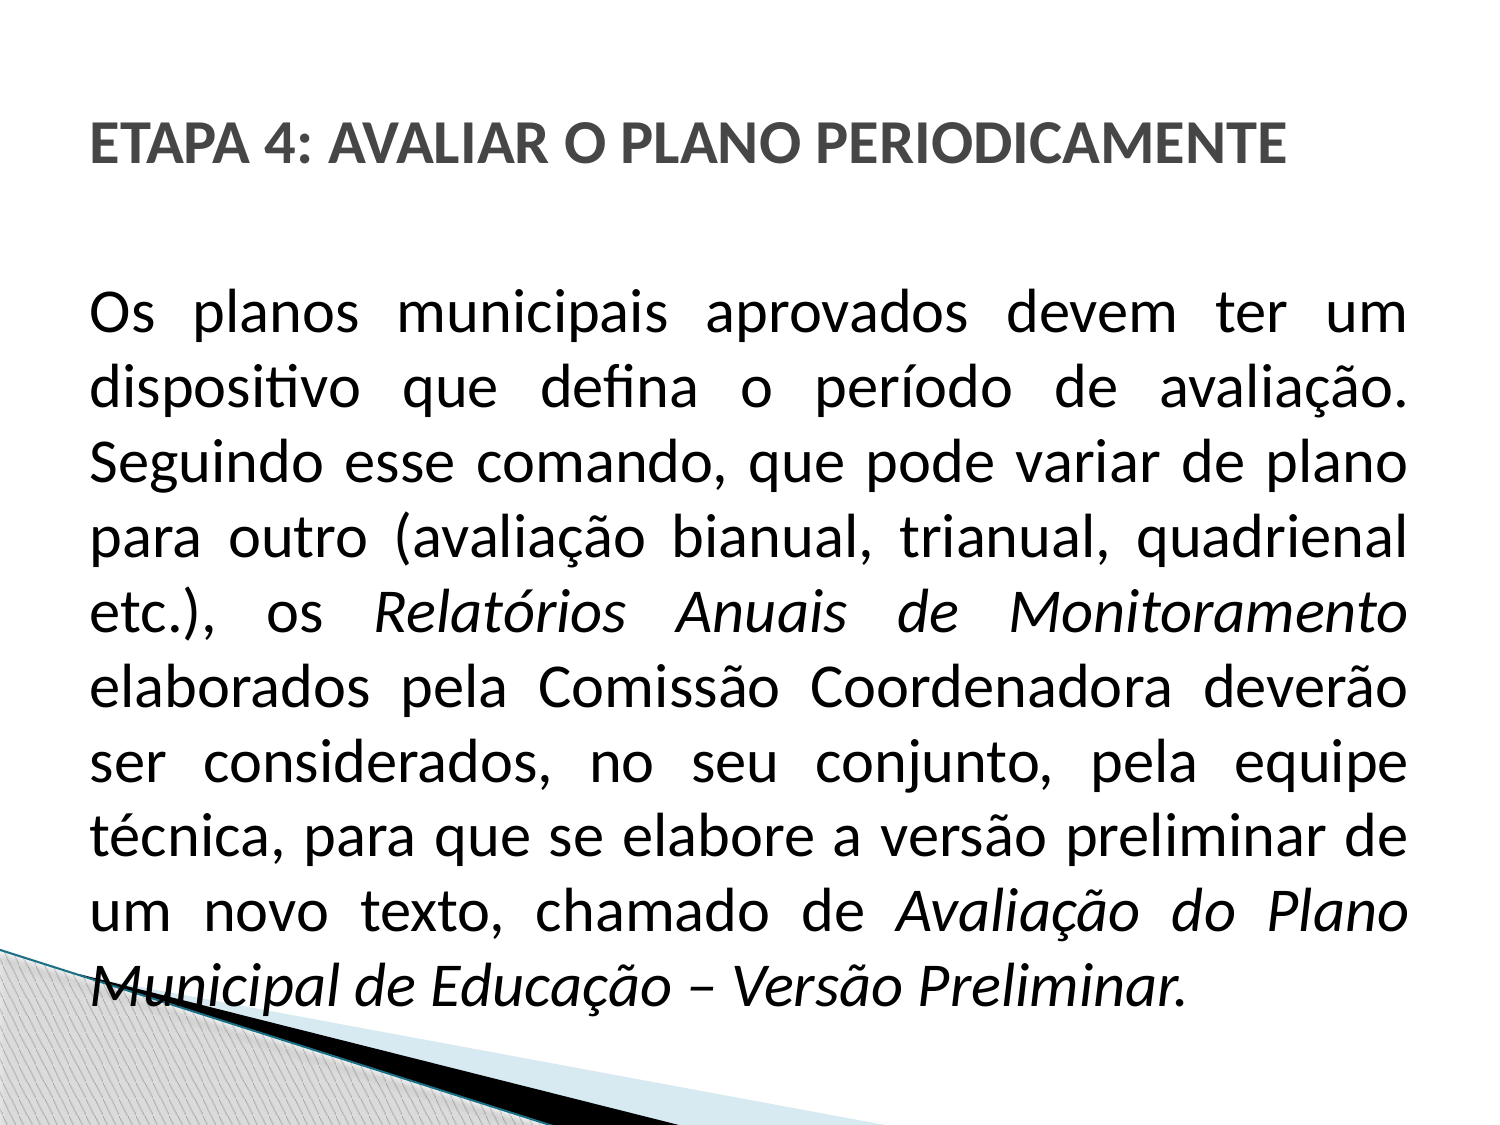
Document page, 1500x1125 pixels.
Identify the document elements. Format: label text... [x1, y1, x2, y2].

list Os planos municipais aprovados devem ter um dispositivo que defina o período de avaliação. Seguindo esse comando, que pode variar de plano para outro (avaliação bianual, trianual, quadrienal etc.), os Relatórios Anuais de Monitoramento elaborados pela Comissão Coordenadora deverão ser considerados, no seu conjunto, pela equipe técnica, para que se elabore a versão preliminar de um novo texto, chamado de Avaliação do Plano Municipal de Educação – Versão Preliminar. [75, 262, 1425, 1083]
title ETAPA 4: AVALIAR O PLANO PERIODICAMENTE [75, 45, 1425, 233]
